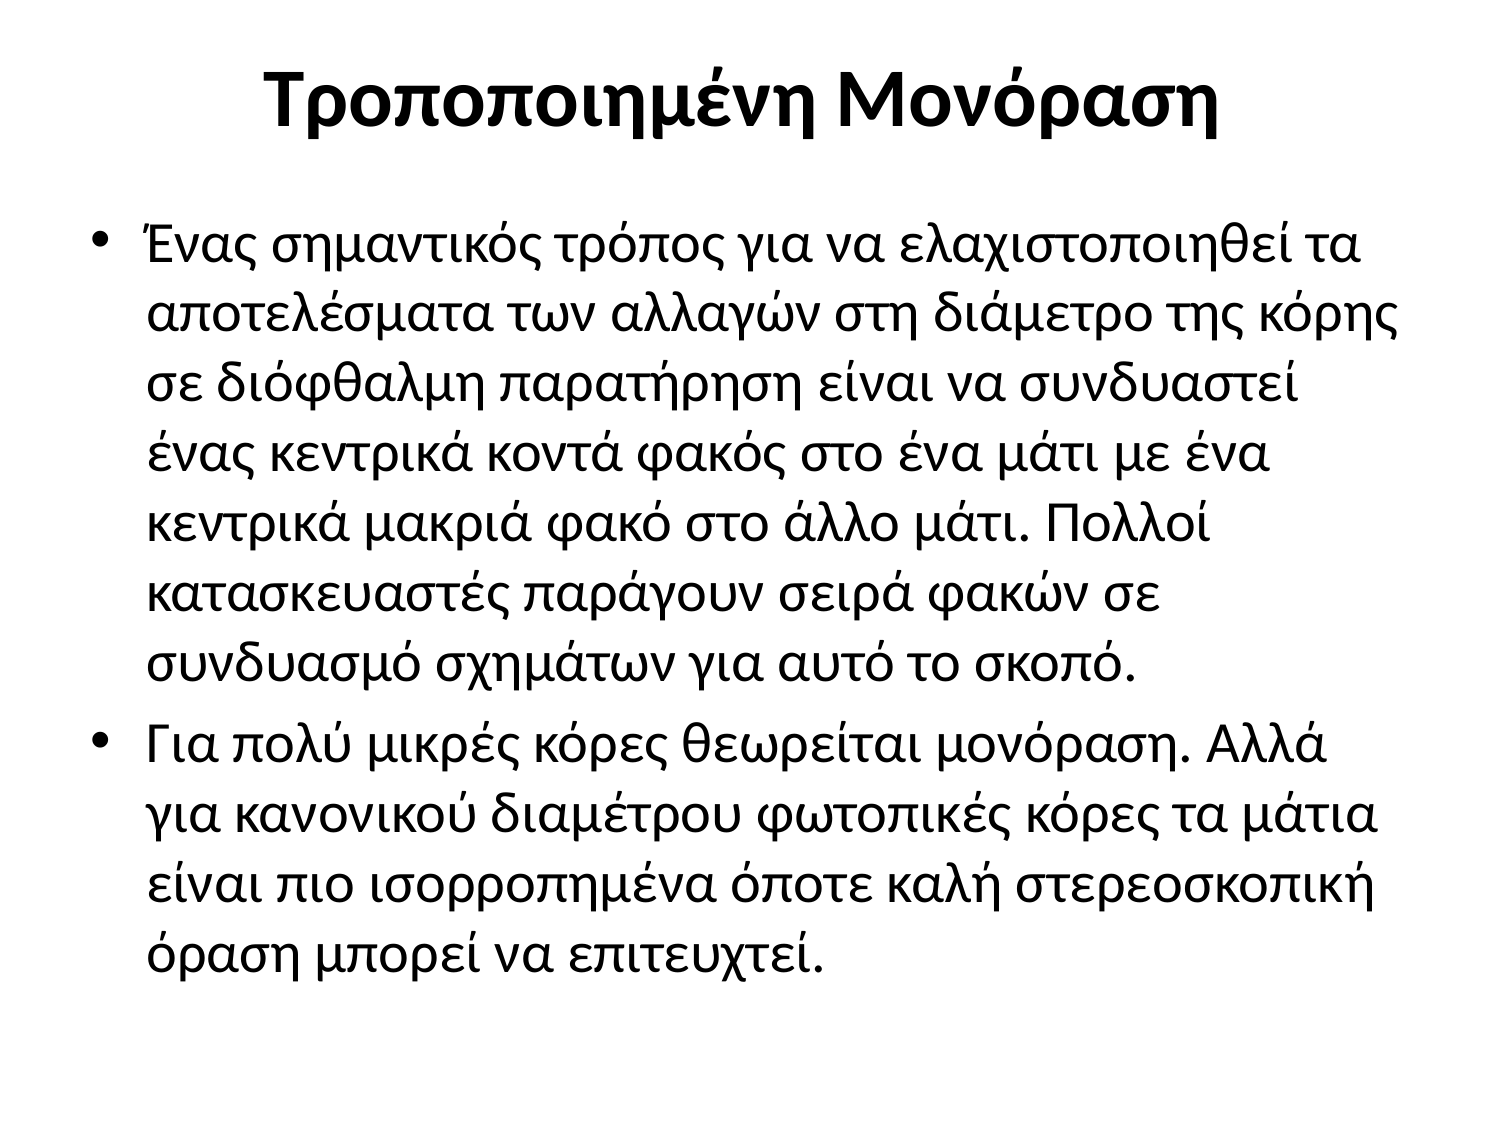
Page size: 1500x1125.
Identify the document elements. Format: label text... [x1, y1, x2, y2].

list Ένας σημαντικός τρόπος για να ελαχιστοποιηθεί τα αποτελέσματα των αλλαγών στη διάμετρο της κόρης σε διόφθαλμη παρατήρηση είναι να συνδυαστεί ένας κεντρικά κοντά φακός στο ένα μάτι με ένα κεντρικά μακριά φακό στο άλλο μάτι. Πολλοί κατασκευαστές παράγουν σειρά φακών σε συνδυασμό σχημάτων για αυτό το σκοπό. Για πολύ μικρές κόρες θεωρείται μονόραση. Αλλά για κανονικού διαμέτρου φωτοπικές κόρες τα μάτια είναι πιο ισορροπημένα όποτε καλή στερεοσκοπική όραση μπορεί να επιτευχτεί. [75, 196, 1425, 1024]
title Τροποποιημένη Μονόραση [76, 19, 1427, 169]
